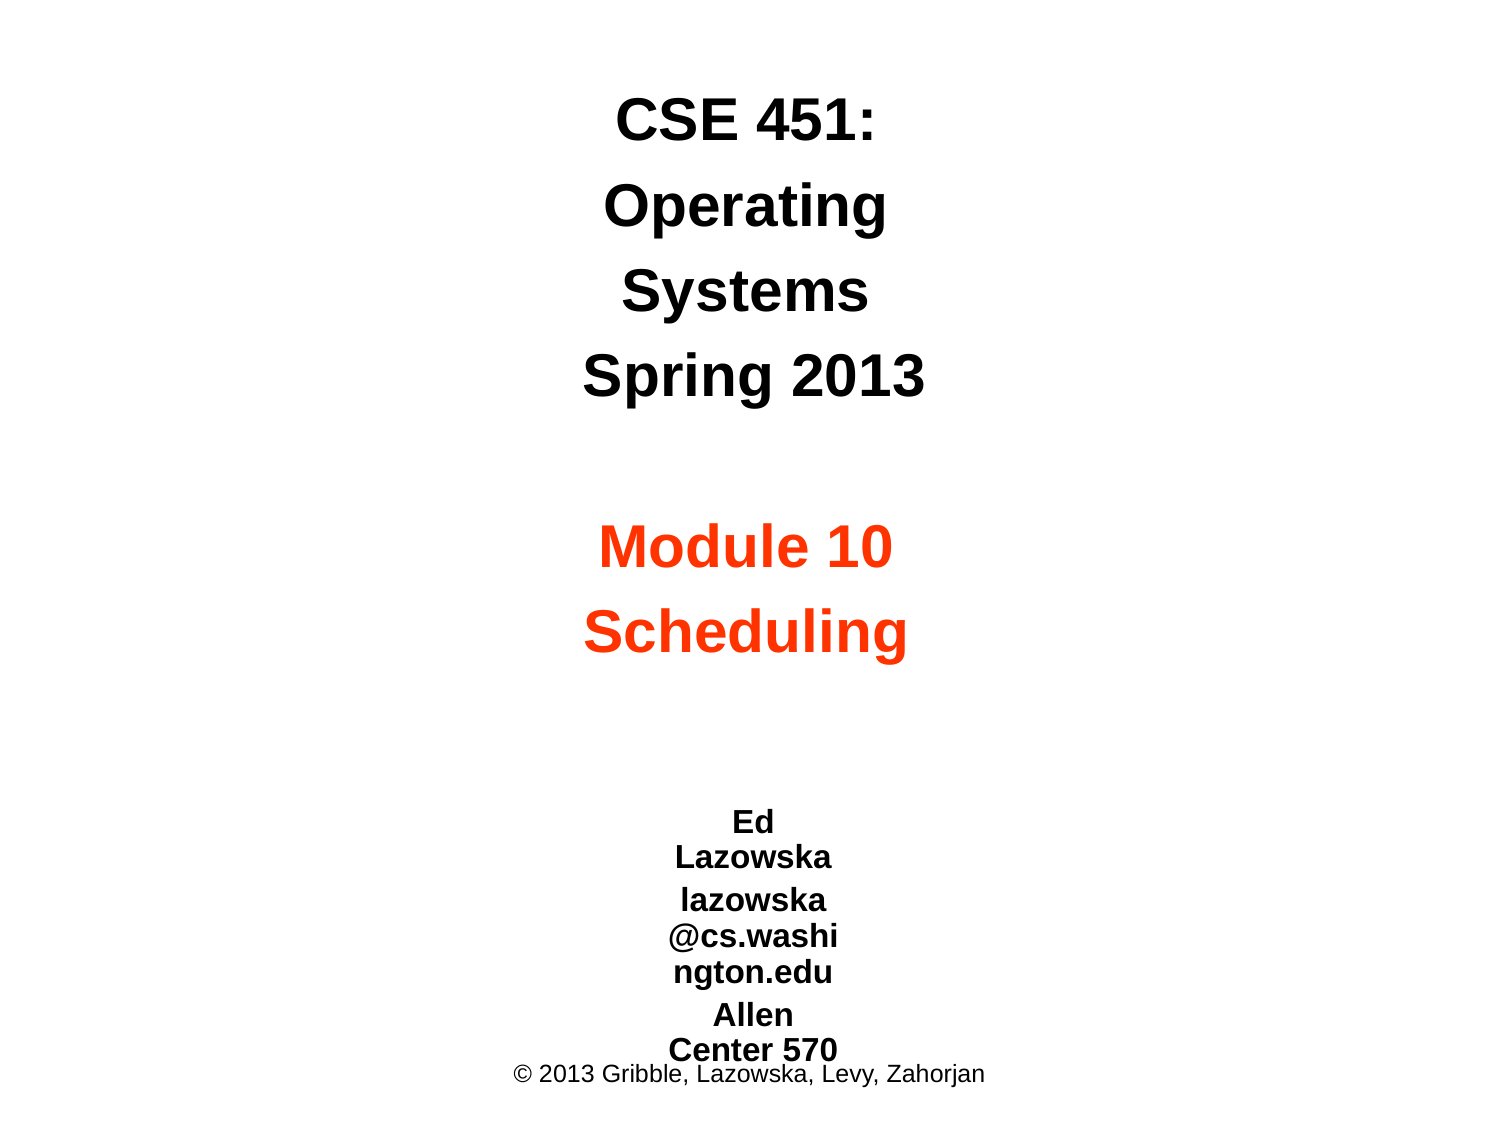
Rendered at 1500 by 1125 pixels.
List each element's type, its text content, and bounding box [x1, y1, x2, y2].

list Ed Lazowska lazowska@cs.washington.edu Allen Center 570 [662, 800, 845, 930]
footer © 2013 Gribble, Lazowska, Levy, Zahorjan [450, 1050, 1050, 1100]
title CSE 451: Operating Systems Spring 2013 Module 10 Scheduling [487, 562, 1006, 670]
